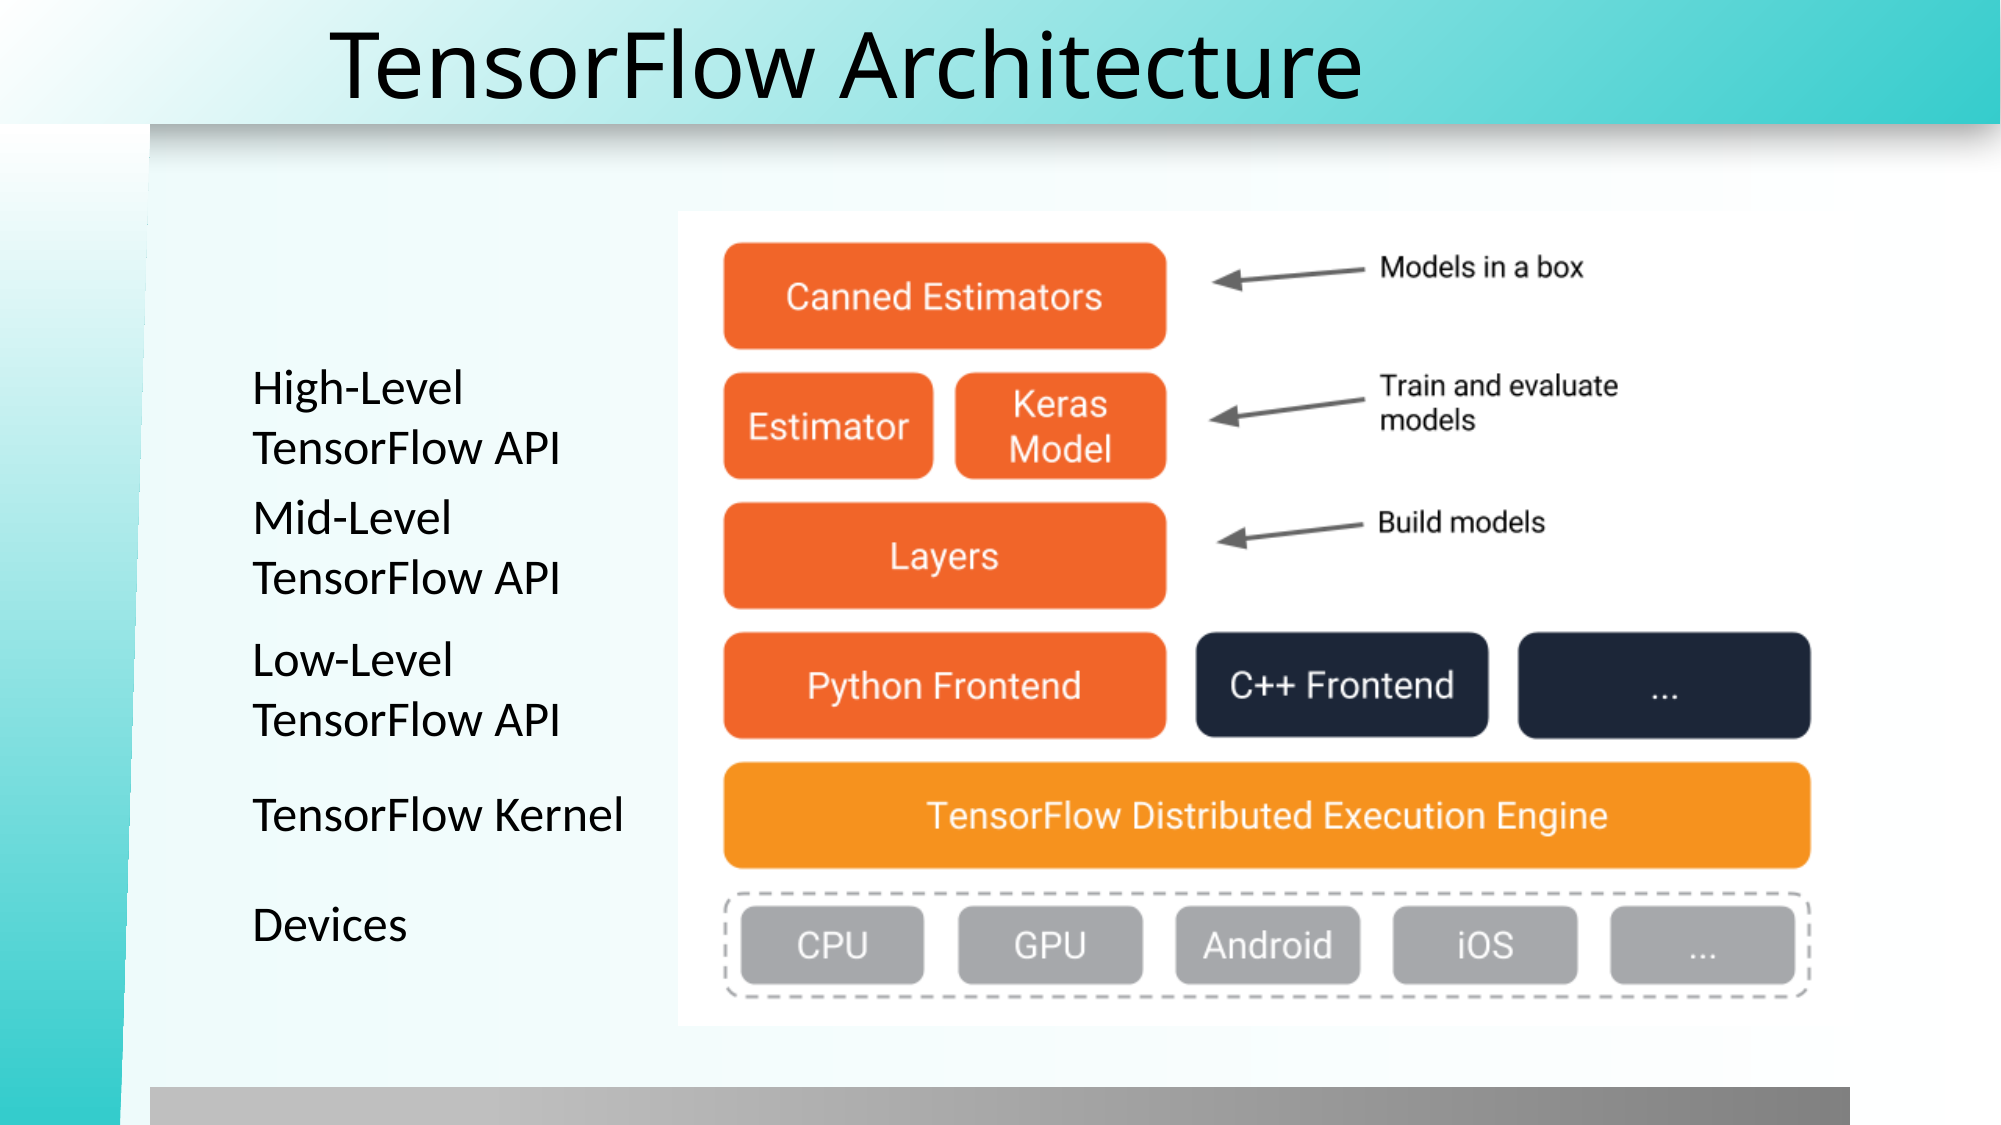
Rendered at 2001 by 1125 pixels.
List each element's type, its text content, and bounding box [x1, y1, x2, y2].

text_box High-Level TensorFlow API Mid-Level TensorFlow API Low-Level TensorFlow API TensorFlow Kernel Devices [237, 346, 673, 960]
title TensorFlow Architecture [313, 0, 2000, 125]
picture [678, 211, 1854, 1026]
